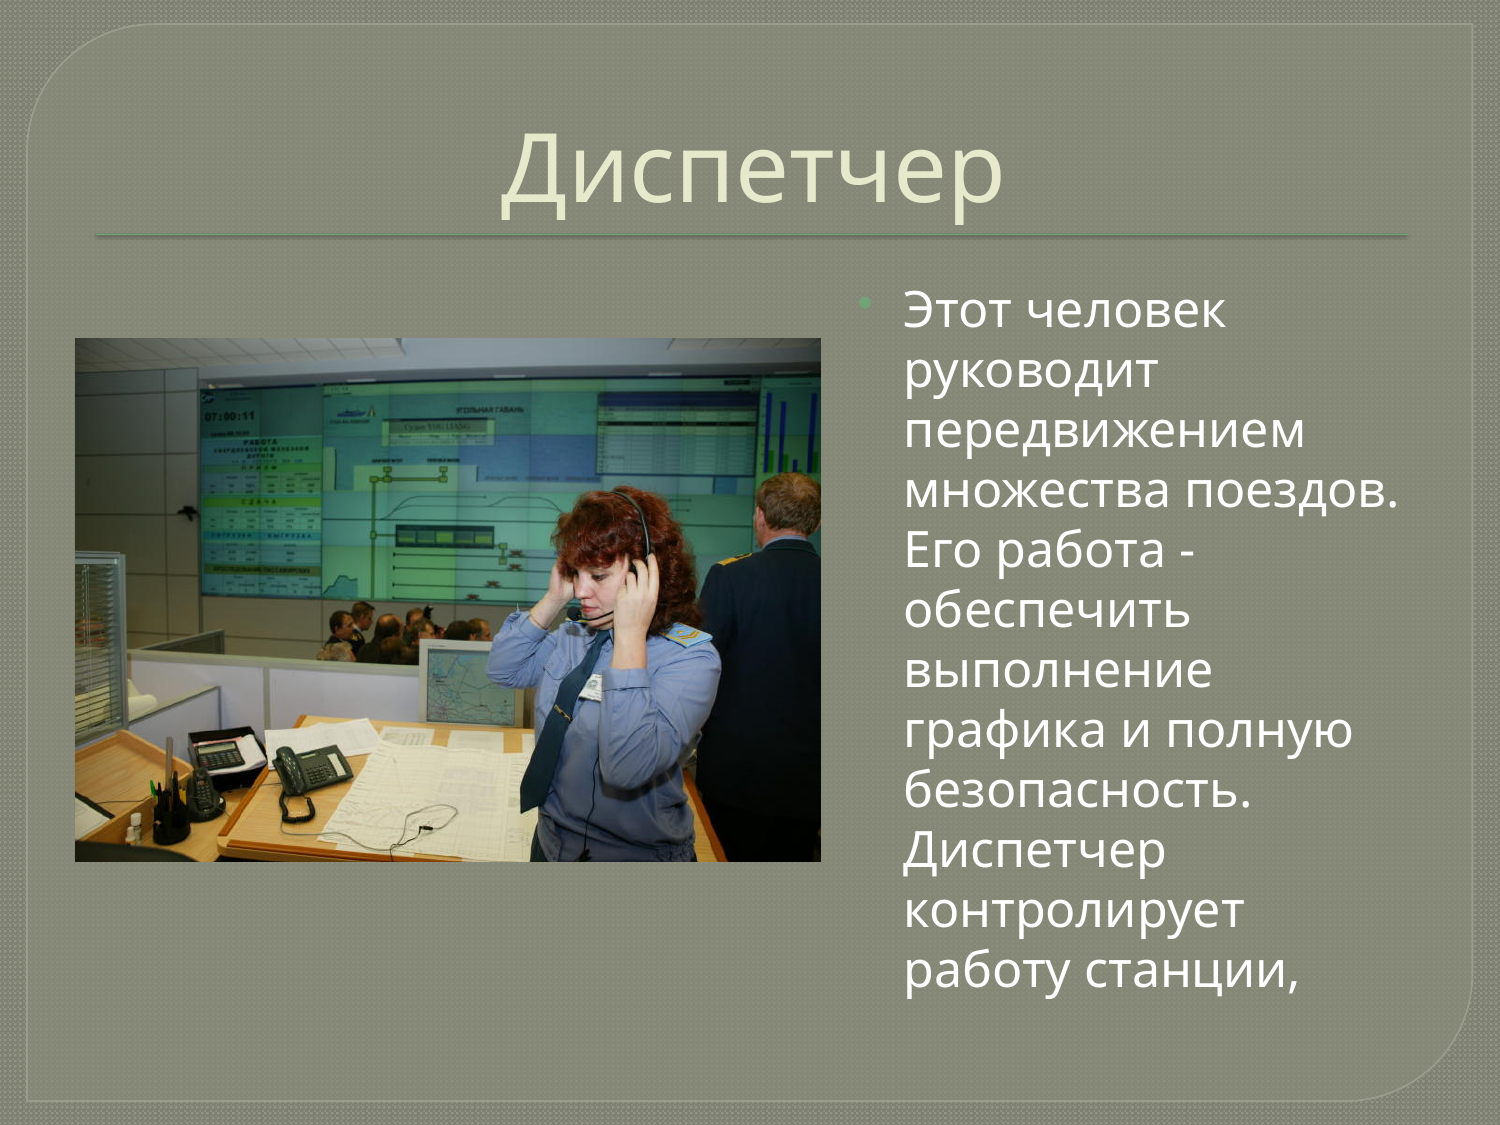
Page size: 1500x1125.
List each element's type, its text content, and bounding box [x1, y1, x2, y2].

list Этот человек руководит передвижением множества поездов. Его работа - обеспечить выполнение графика и полную безопасность. Диспетчер контролирует работу станции, [844, 270, 1425, 1013]
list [74, 337, 822, 862]
title Диспетчер [75, 41, 1425, 230]
